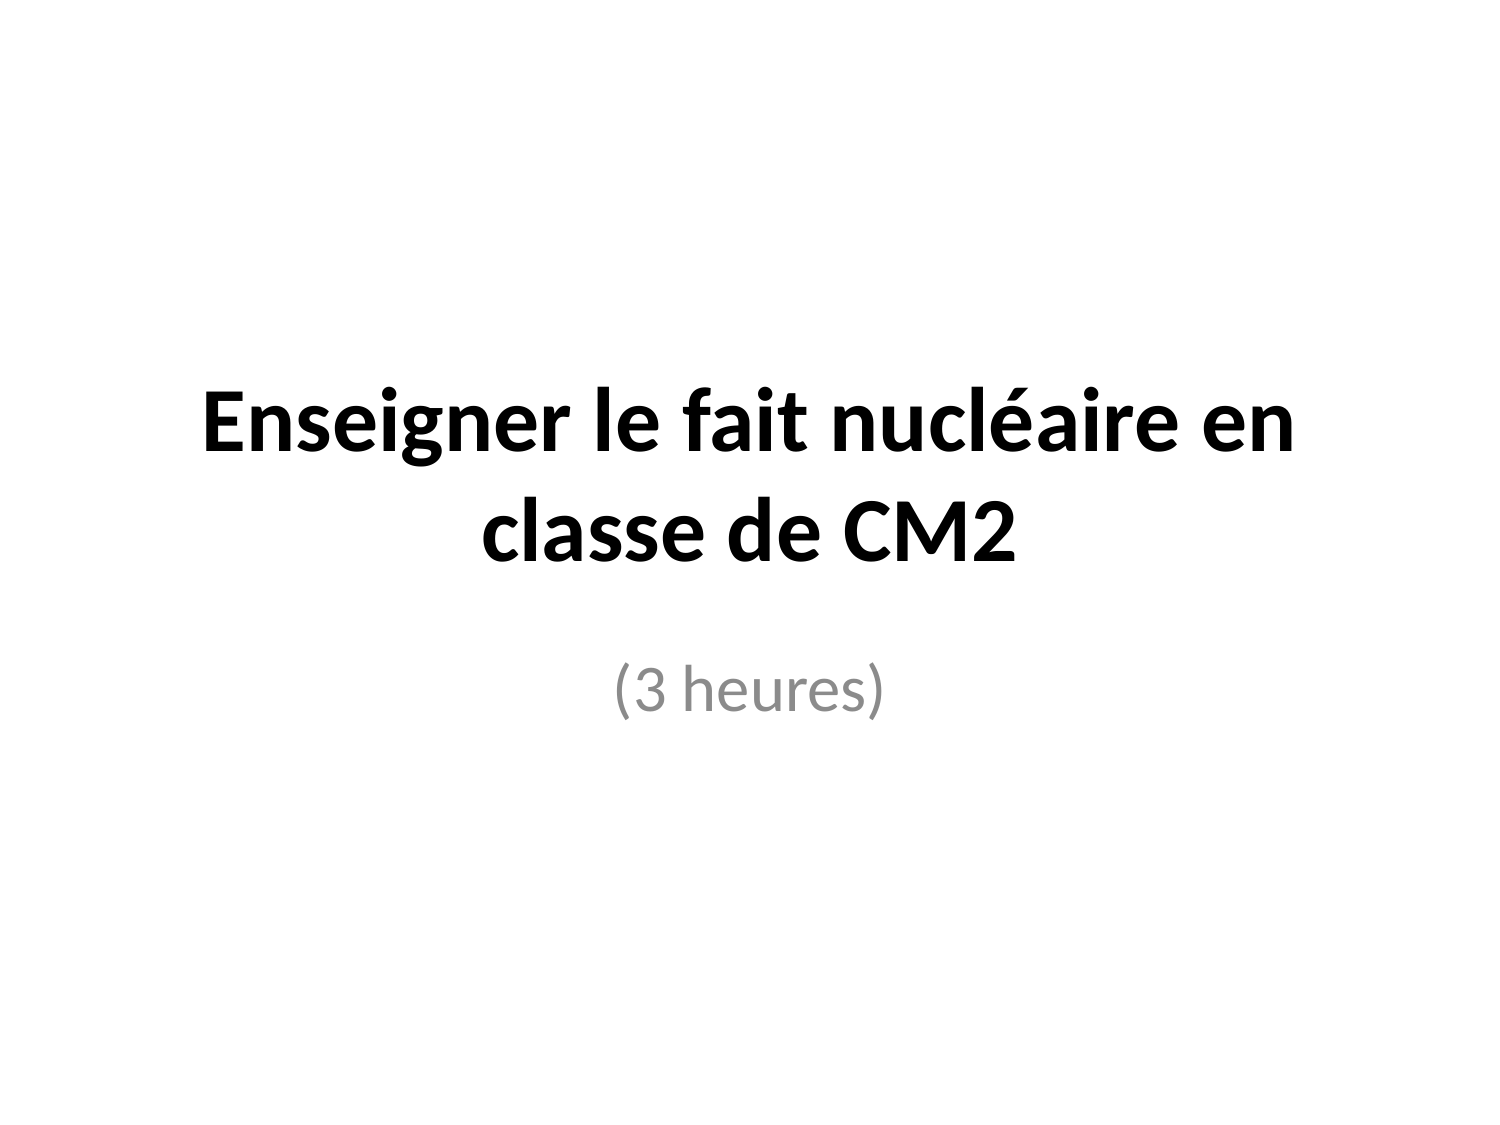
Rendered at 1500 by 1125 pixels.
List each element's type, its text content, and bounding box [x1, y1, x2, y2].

subtitle (3 heures) [225, 637, 1275, 925]
title Enseigner le fait nucléaire en classe de CM2 [112, 349, 1388, 591]
